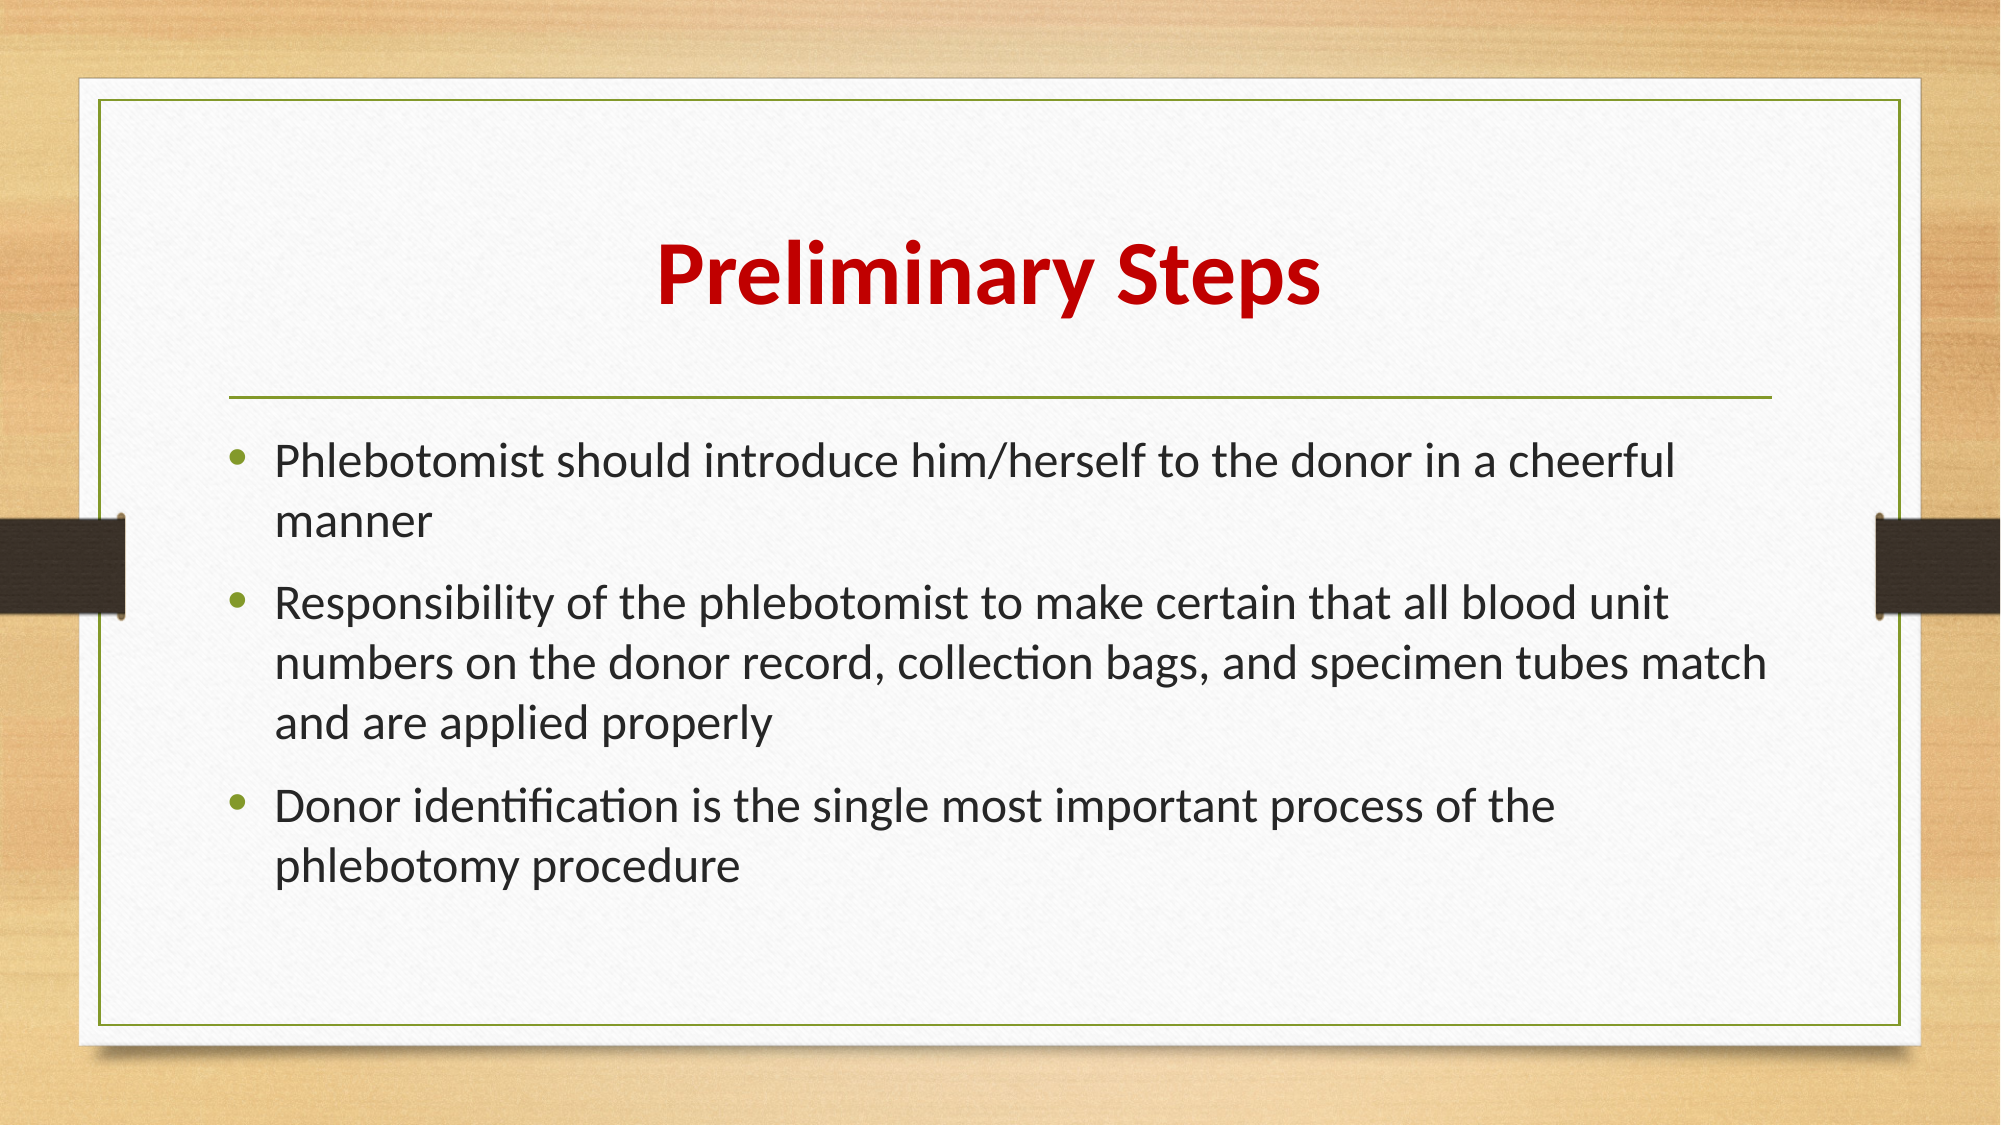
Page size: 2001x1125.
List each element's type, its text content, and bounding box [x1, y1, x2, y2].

picture [0, 0, 2001, 1125]
title Preliminary Steps [212, 161, 1788, 375]
list Phlebotomist should introduce him/herself to the donor in a cheerful manner Responsibility of the phlebotomist to make certain that all blood unit numbers on the donor record, collection bags, and specimen tubes match and are applied properly Donor identification is the single most important process of the phlebotomy procedure [212, 419, 1788, 964]
